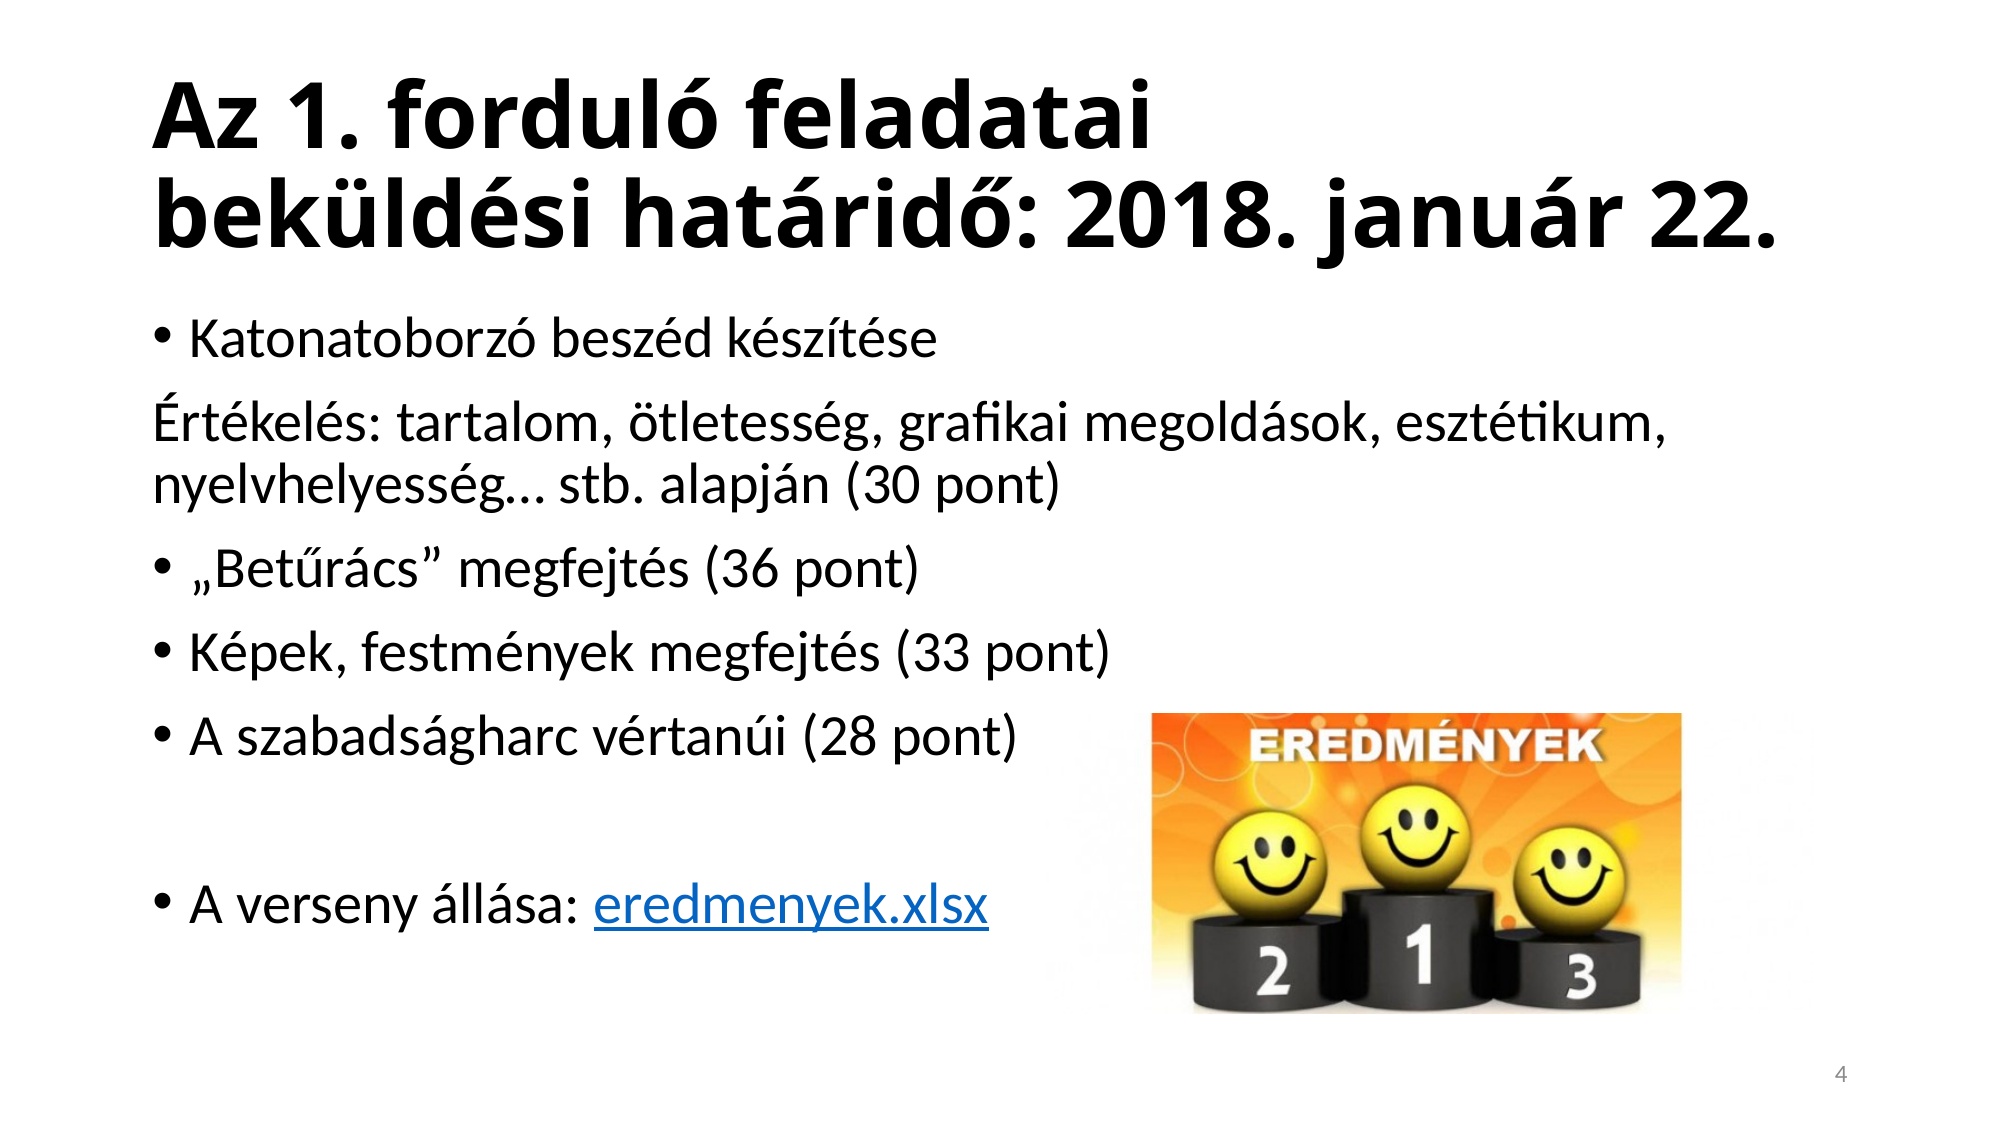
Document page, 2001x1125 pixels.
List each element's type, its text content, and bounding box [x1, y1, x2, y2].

picture [1046, 713, 1814, 1014]
slide_number 4 [1412, 1042, 1863, 1103]
list Katonatoborzó beszéd készítése Értékelés: tartalom, ötletesség, grafikai megoldások, esztétikum, nyelvhelyesség… stb. alapján (30 pont) „Betűrács” megfejtés (36 pont) Képek, festmények megfejtés (33 pont) A szabadságharc vértanúi (28 pont) A verseny állása: eredmenyek.xlsx [137, 299, 1863, 1014]
title Az 1. forduló feladatai beküldési határidő: 2018. január 22. [137, 59, 1863, 278]
